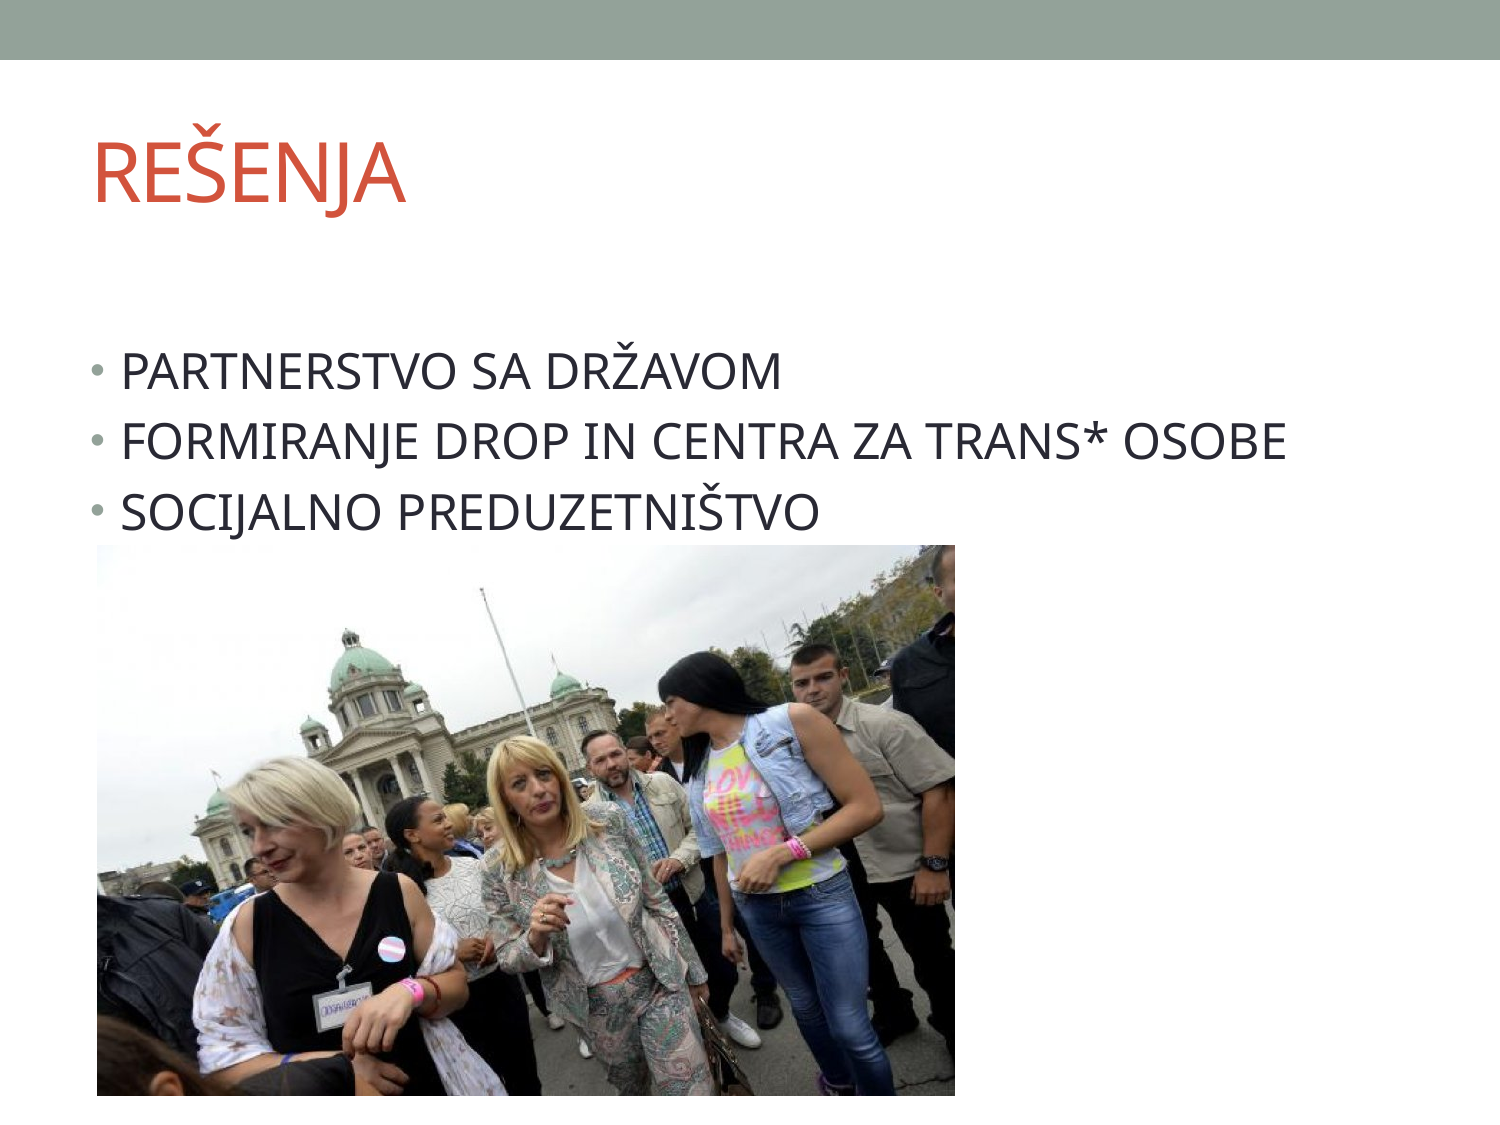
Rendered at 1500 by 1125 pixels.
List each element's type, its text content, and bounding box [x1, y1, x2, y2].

title REŠENJA [75, 87, 1425, 250]
picture [97, 544, 955, 1097]
list PARTNERSTVO SA DRŽAVOM FORMIRANJE DROP IN CENTRA ZA TRANS* OSOBE SOCIJALNO PREDUZETNIŠTVO [75, 262, 1425, 1063]
